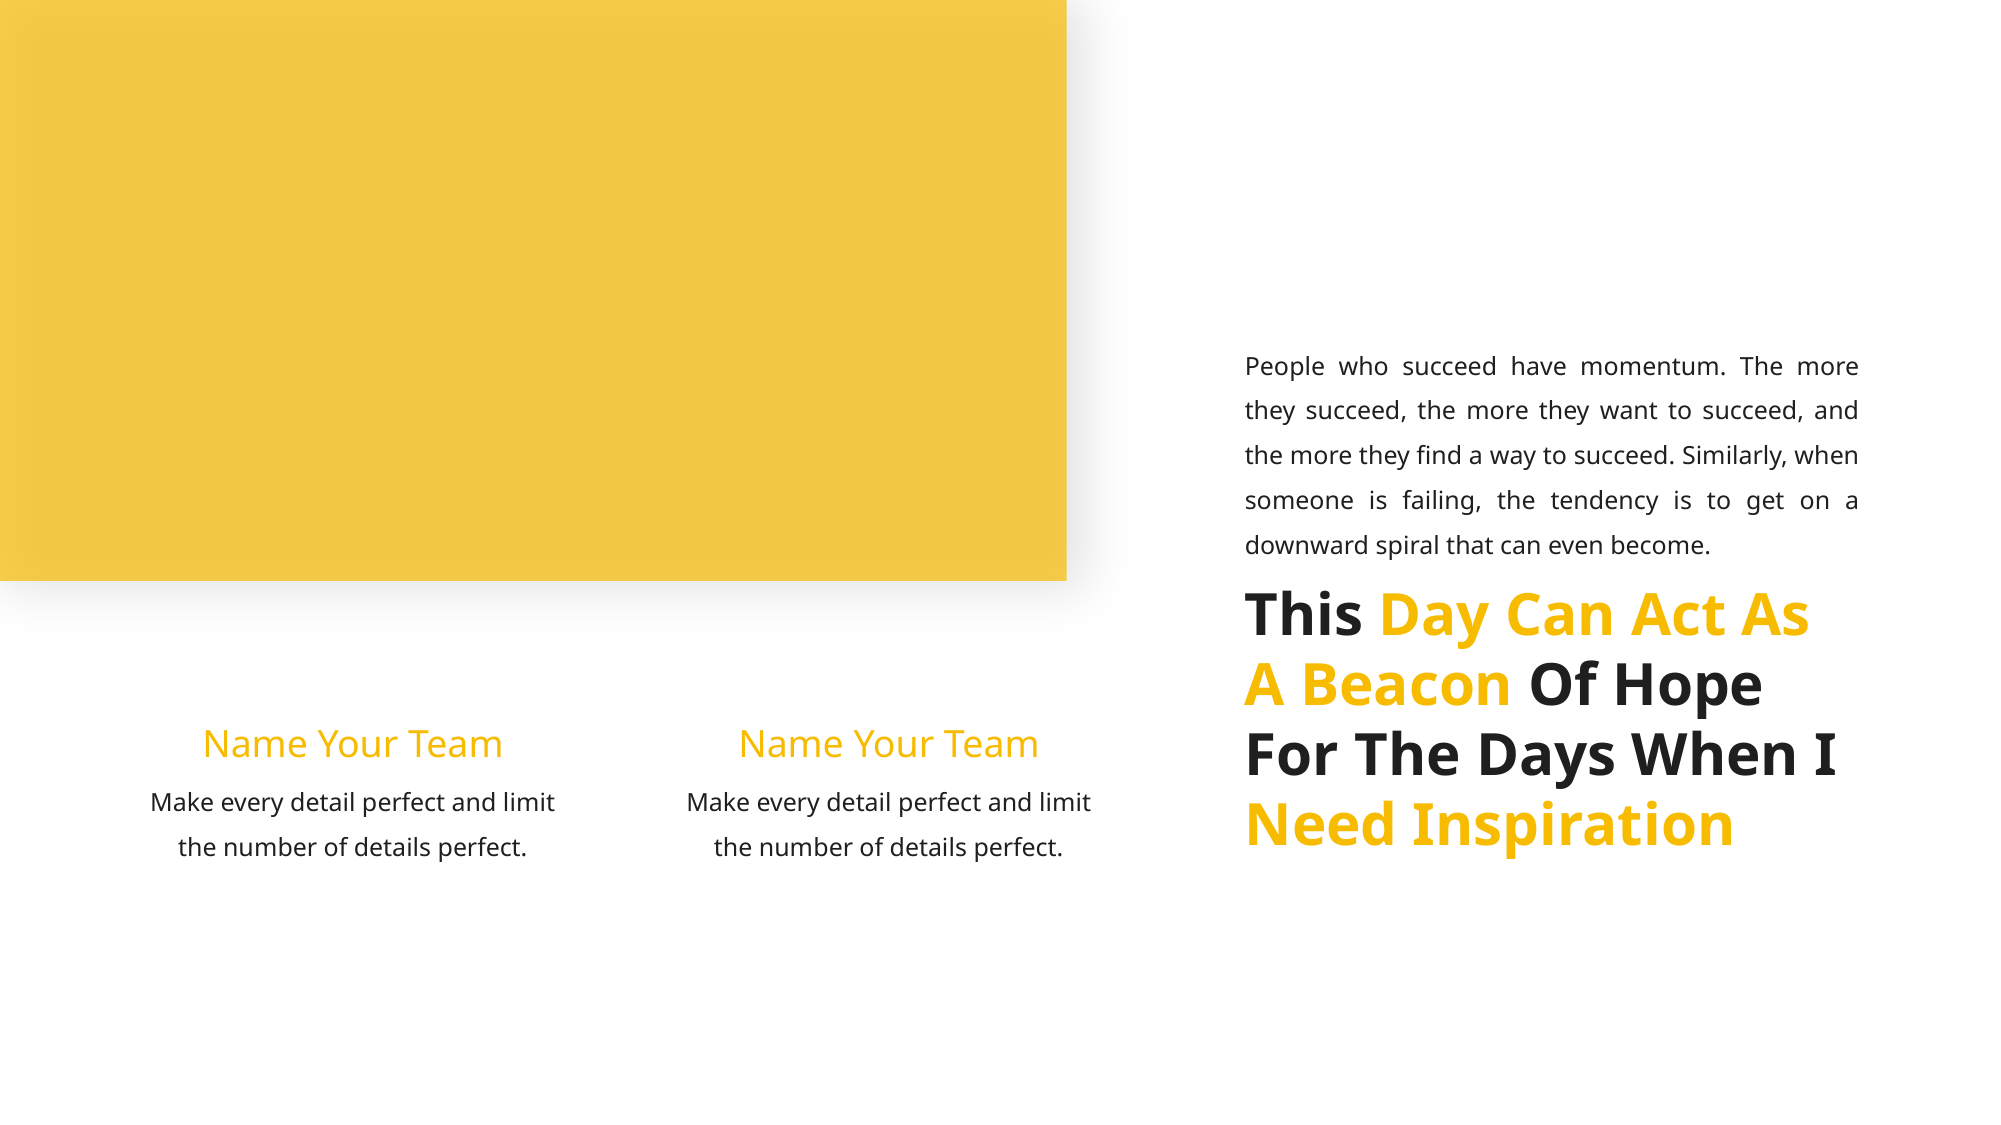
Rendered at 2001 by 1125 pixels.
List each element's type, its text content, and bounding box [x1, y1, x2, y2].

picture [0, 0, 1118, 689]
text_box Name Your Team [134, 712, 572, 764]
text_box People who succeed have momentum. The more they succeed, the more they want to succeed, and the more they find a way to succeed. Similarly, when someone is failing, the tendency is to get on a downward spiral that can even become. [1229, 327, 1875, 567]
text_box Name Your Team [670, 712, 1108, 764]
text_box Make every detail perfect and limit the number of details perfect. [670, 764, 1108, 869]
text_box Make every detail perfect and limit the number of details perfect. [134, 764, 572, 869]
text_box This Day Can Act As A Beacon Of Hope For The Days When I Need Inspiration [1229, 570, 1875, 865]
